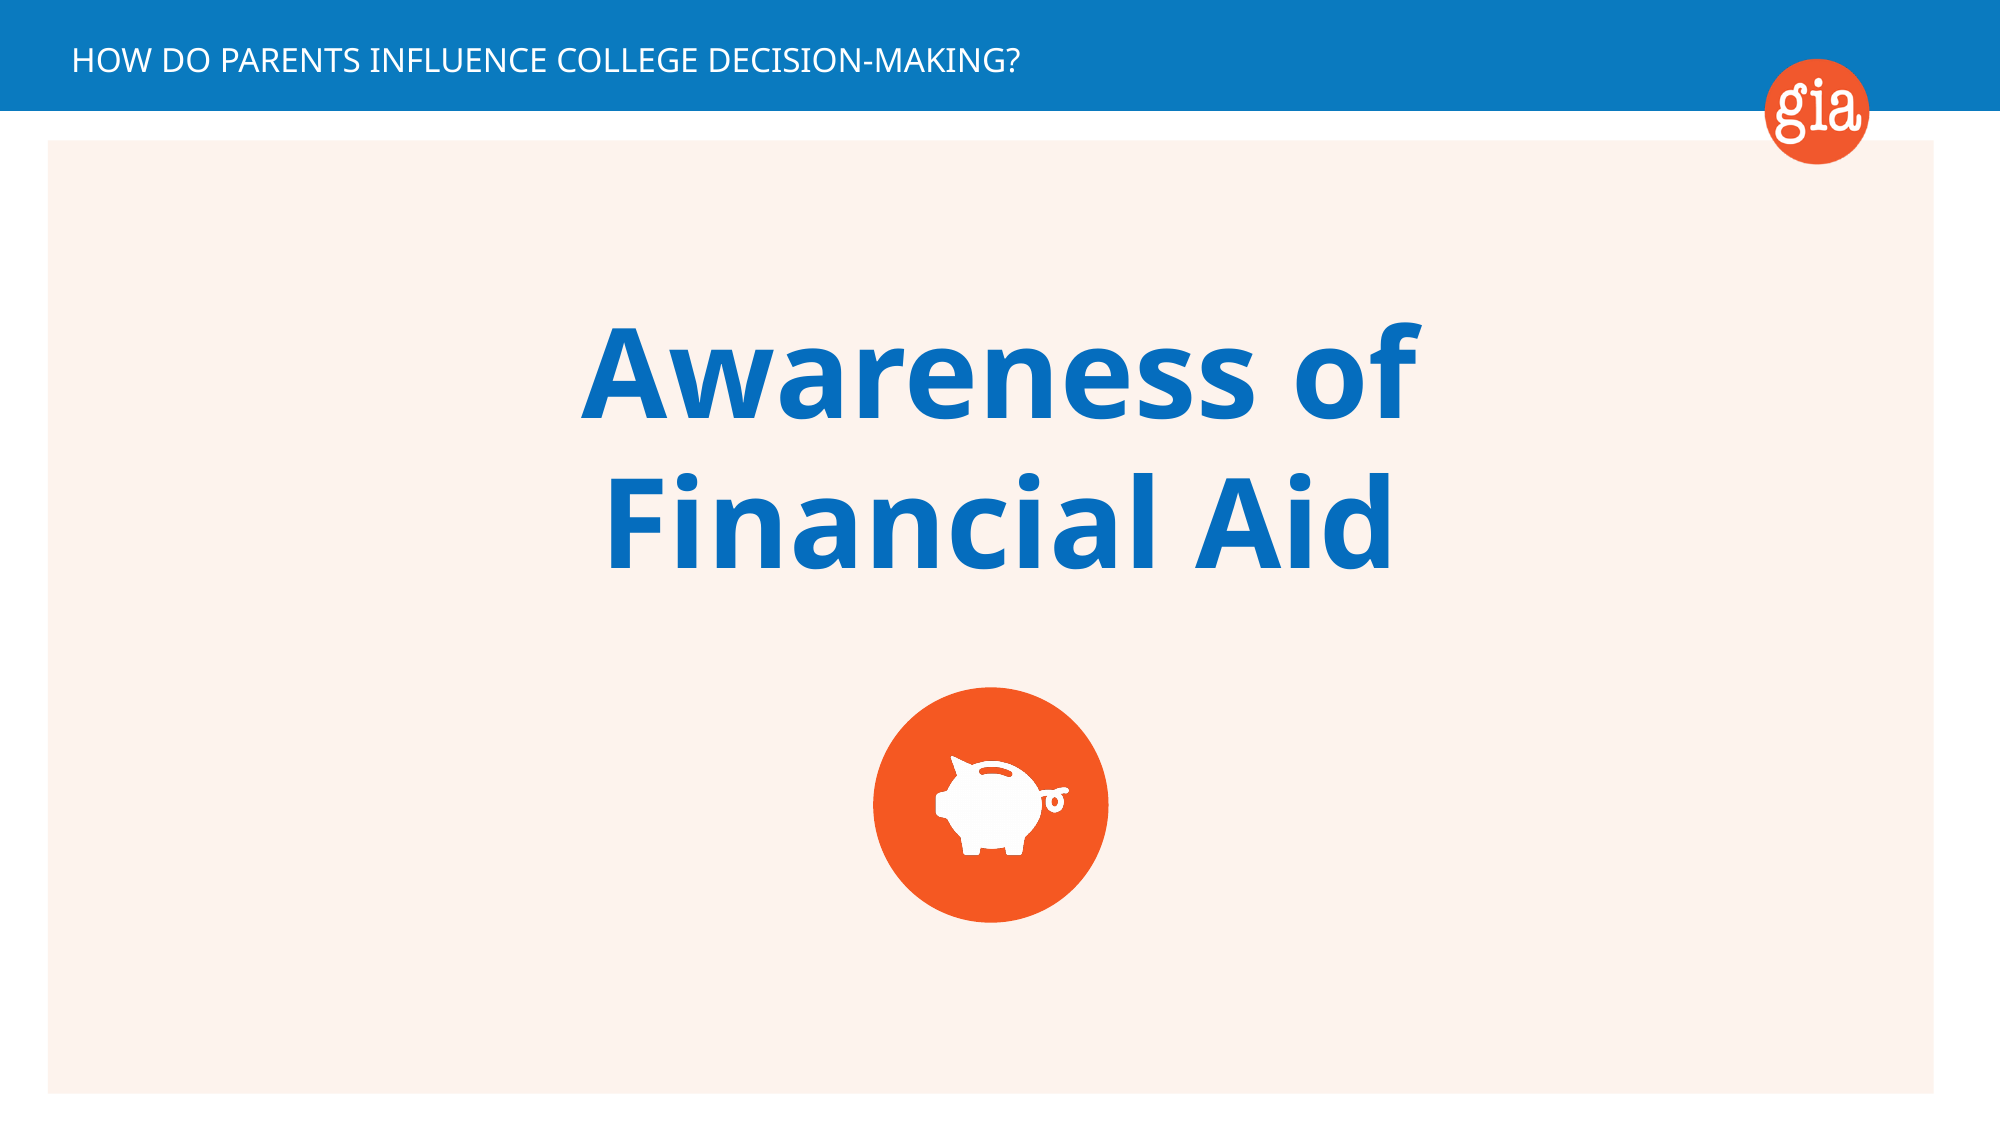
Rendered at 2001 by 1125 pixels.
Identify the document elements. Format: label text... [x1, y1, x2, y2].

text_box [47, 139, 1935, 1095]
picture [924, 729, 1075, 880]
text_box [872, 686, 1110, 924]
text_box HOW DO PARENTS INFLUENCE COLLEGE DECISION-MAKING? [55, 31, 1318, 111]
text_box Awareness of Financial Aid [395, 285, 1605, 636]
picture [1760, 55, 1872, 168]
text_box [0, 0, 2000, 111]
